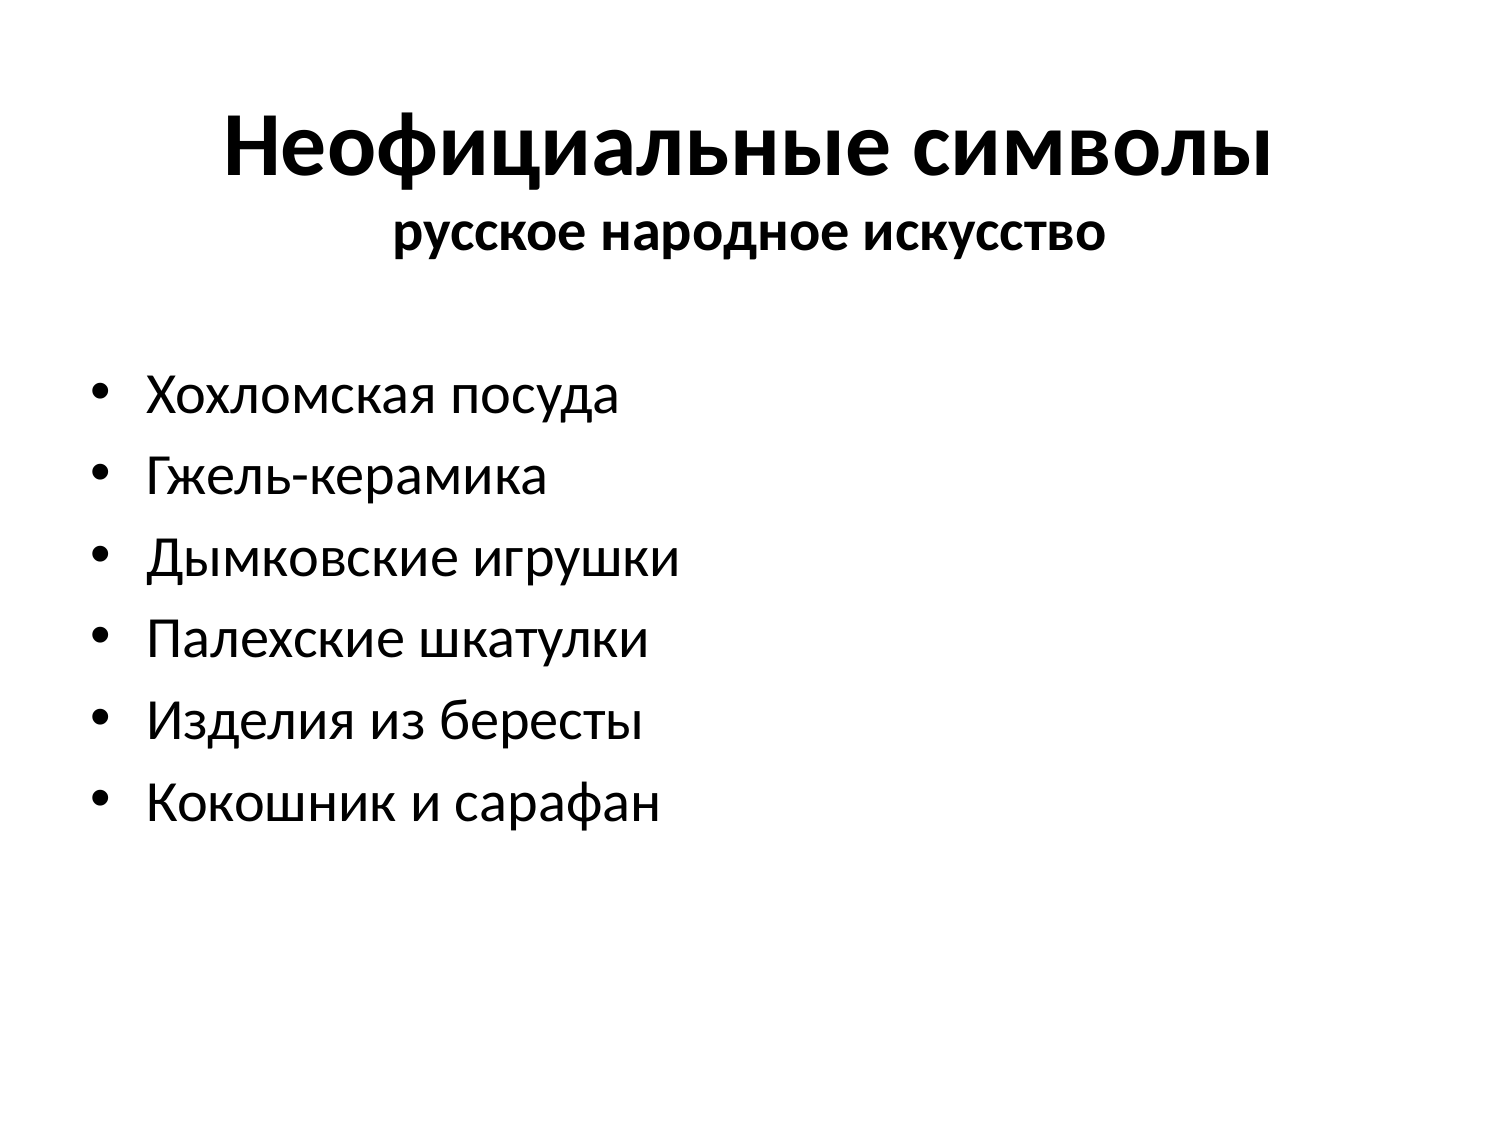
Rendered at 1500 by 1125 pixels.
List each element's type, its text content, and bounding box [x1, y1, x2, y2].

title Неофициальные символы [75, 45, 1425, 184]
list русское народное искусство Хохломская посуда Гжель-керамика Дымковские игрушки Палехские шкатулки Изделия из бересты Кокошник и сарафан [75, 184, 1425, 1005]
